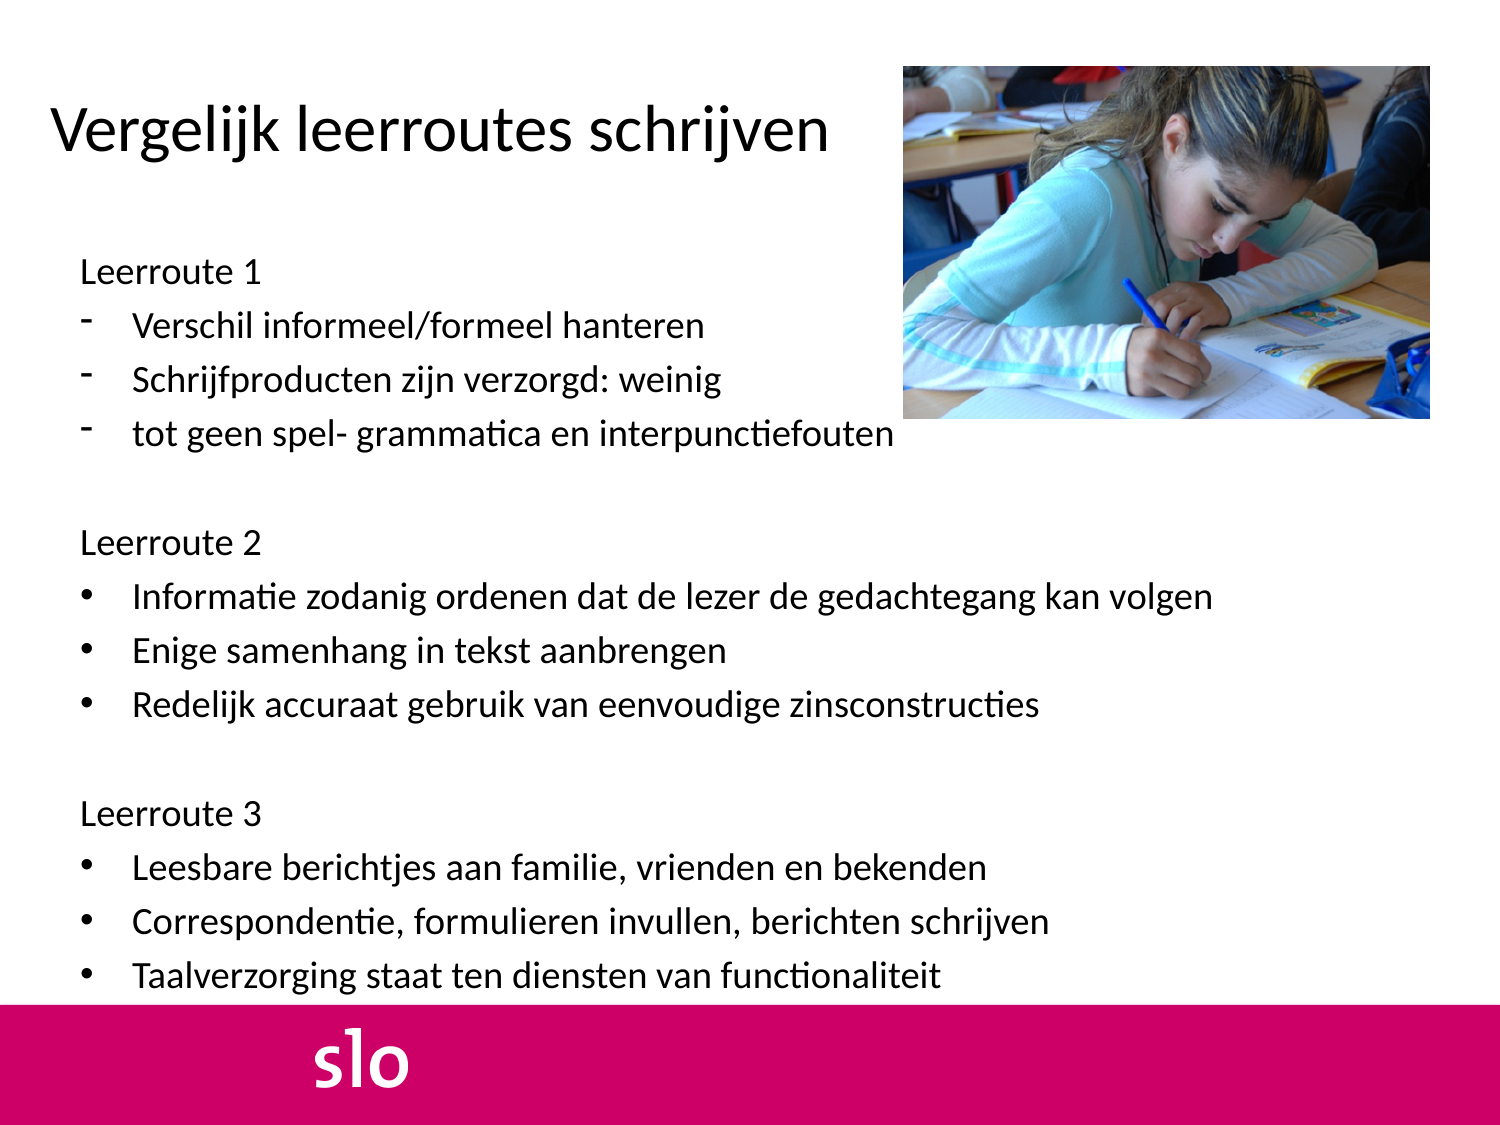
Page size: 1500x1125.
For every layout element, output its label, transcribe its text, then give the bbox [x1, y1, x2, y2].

title Vergelijk leerroutes schrijven [0, 30, 1041, 219]
picture [903, 66, 1430, 419]
picture [315, 1028, 408, 1088]
list Leerroute 1 Verschil informeel/formeel hanteren Schrijfproducten zijn verzorgd: weinig tot geen spel- grammatica en interpunctiefouten Leerroute 2 Informatie zodanig ordenen dat de lezer de gedachtegang kan volgen Enige samenhang in tekst aanbrengen Redelijk accuraat gebruik van eenvoudige zinsconstructies Leerroute 3 Leesbare berichtjes aan familie, vrienden en bekenden Correspondentie, formulieren invullen, berichten schrijven Taalverzorging staat ten diensten van functionaliteit [64, 238, 1255, 1018]
